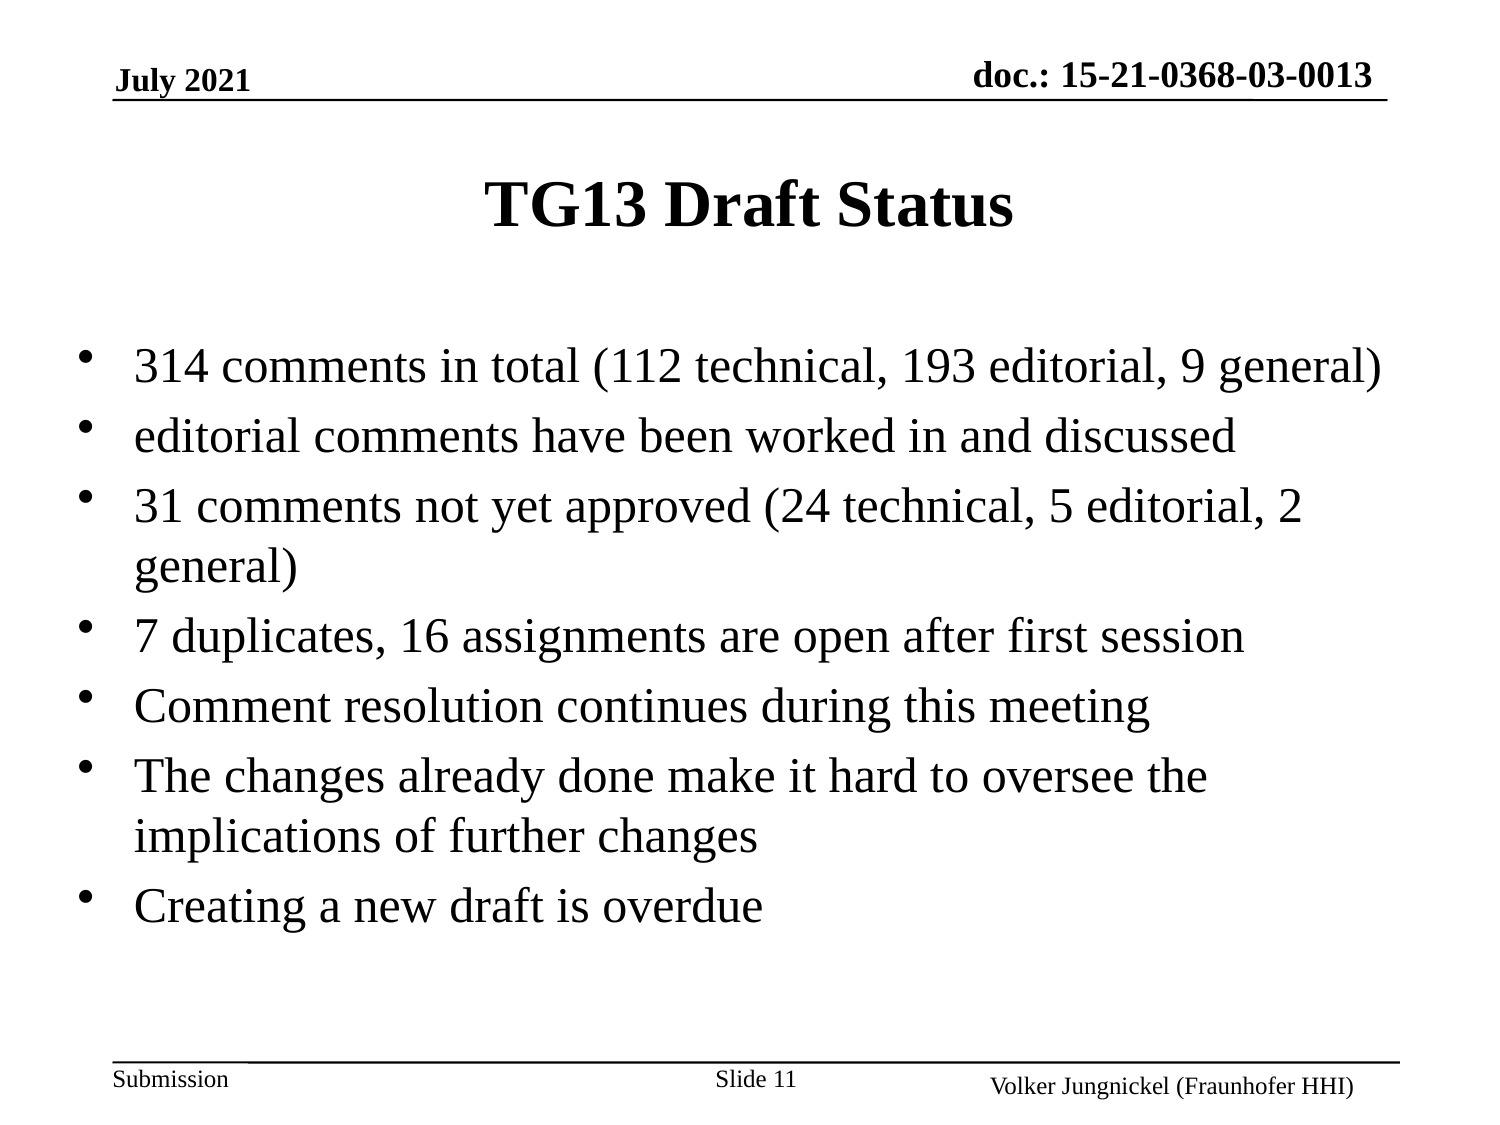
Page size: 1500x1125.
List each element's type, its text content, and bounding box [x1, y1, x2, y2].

slide_number Slide 11 [711, 1061, 801, 1093]
footer Volker Jungnickel (Fraunhofer HHI) [975, 1062, 1402, 1100]
list 314 comments in total (112 technical, 193 editorial, 9 general) editorial comments have been worked in and discussed 31 comments not yet approved (24 technical, 5 editorial, 2 general) 7 duplicates, 16 assignments are open after first session Comment resolution continues during this meeting The changes already done make it hard to oversee the implications of further changes Creating a new draft is overdue [62, 324, 1463, 700]
title TG13 Draft Status [112, 112, 1388, 288]
